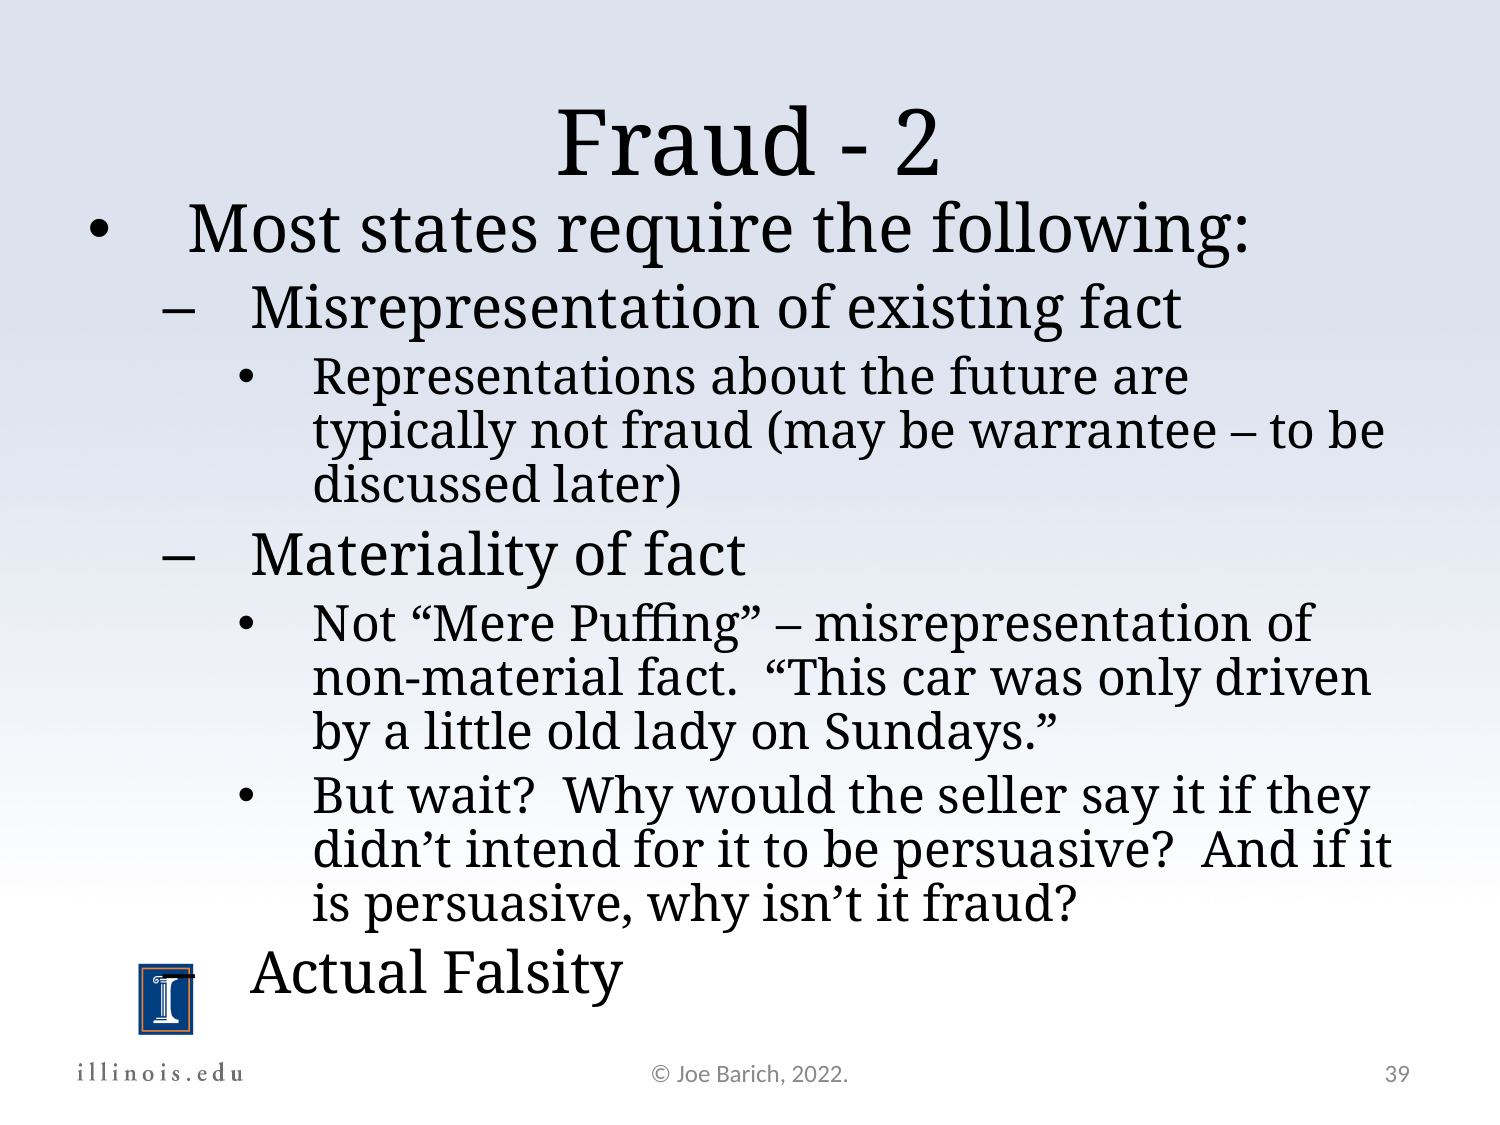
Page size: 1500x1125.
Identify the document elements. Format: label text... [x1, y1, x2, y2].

picture [0, 0, 1500, 1125]
footer © Joe Barich, 2022. [512, 1042, 988, 1103]
slide_number 39 [1074, 1042, 1425, 1103]
list Most states require the following: Misrepresentation of existing fact Representations about the future are typically not fraud (may be warrantee – to be discussed later) Materiality of fact Not “Mere Puffing” – misrepresentation of non-material fact. “This car was only driven by a little old lady on Sundays.” But wait? Why would the seller say it if they didn’t intend for it to be persuasive? And if it is persuasive, why isn’t it fraud? Actual Falsity [72, 187, 1423, 876]
title Fraud - 2 [74, 44, 1426, 233]
